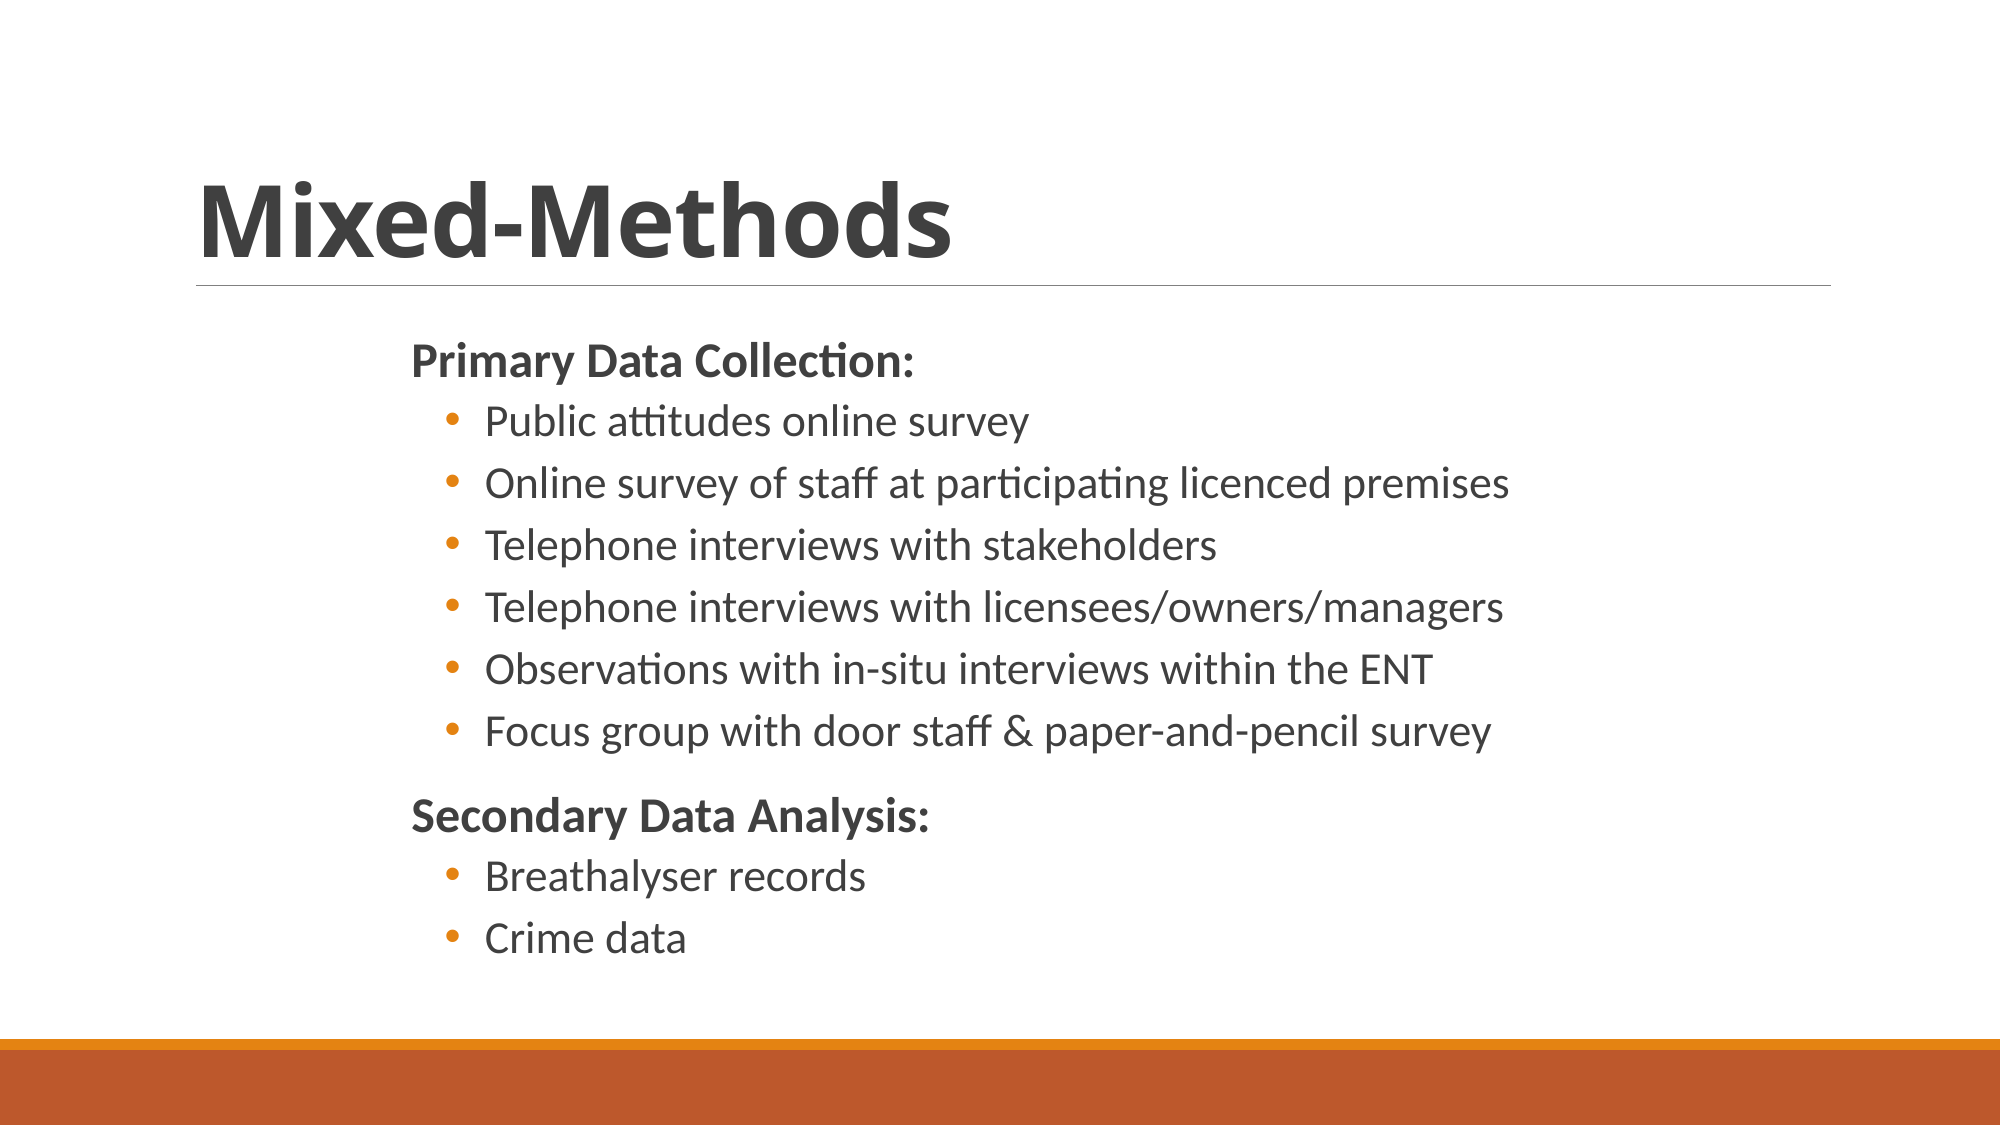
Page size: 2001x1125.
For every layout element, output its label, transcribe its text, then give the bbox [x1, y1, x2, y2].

list Primary Data Collection: Public attitudes online survey Online survey of staff at participating licenced premises Telephone interviews with stakeholders Telephone interviews with licensees/owners/managers Observations with in-situ interviews within the ENT Focus group with door staff & paper-and-pencil survey Secondary Data Analysis: Breathalyser records Crime data [411, 326, 1526, 1025]
title Mixed-Methods [180, 47, 1830, 285]
